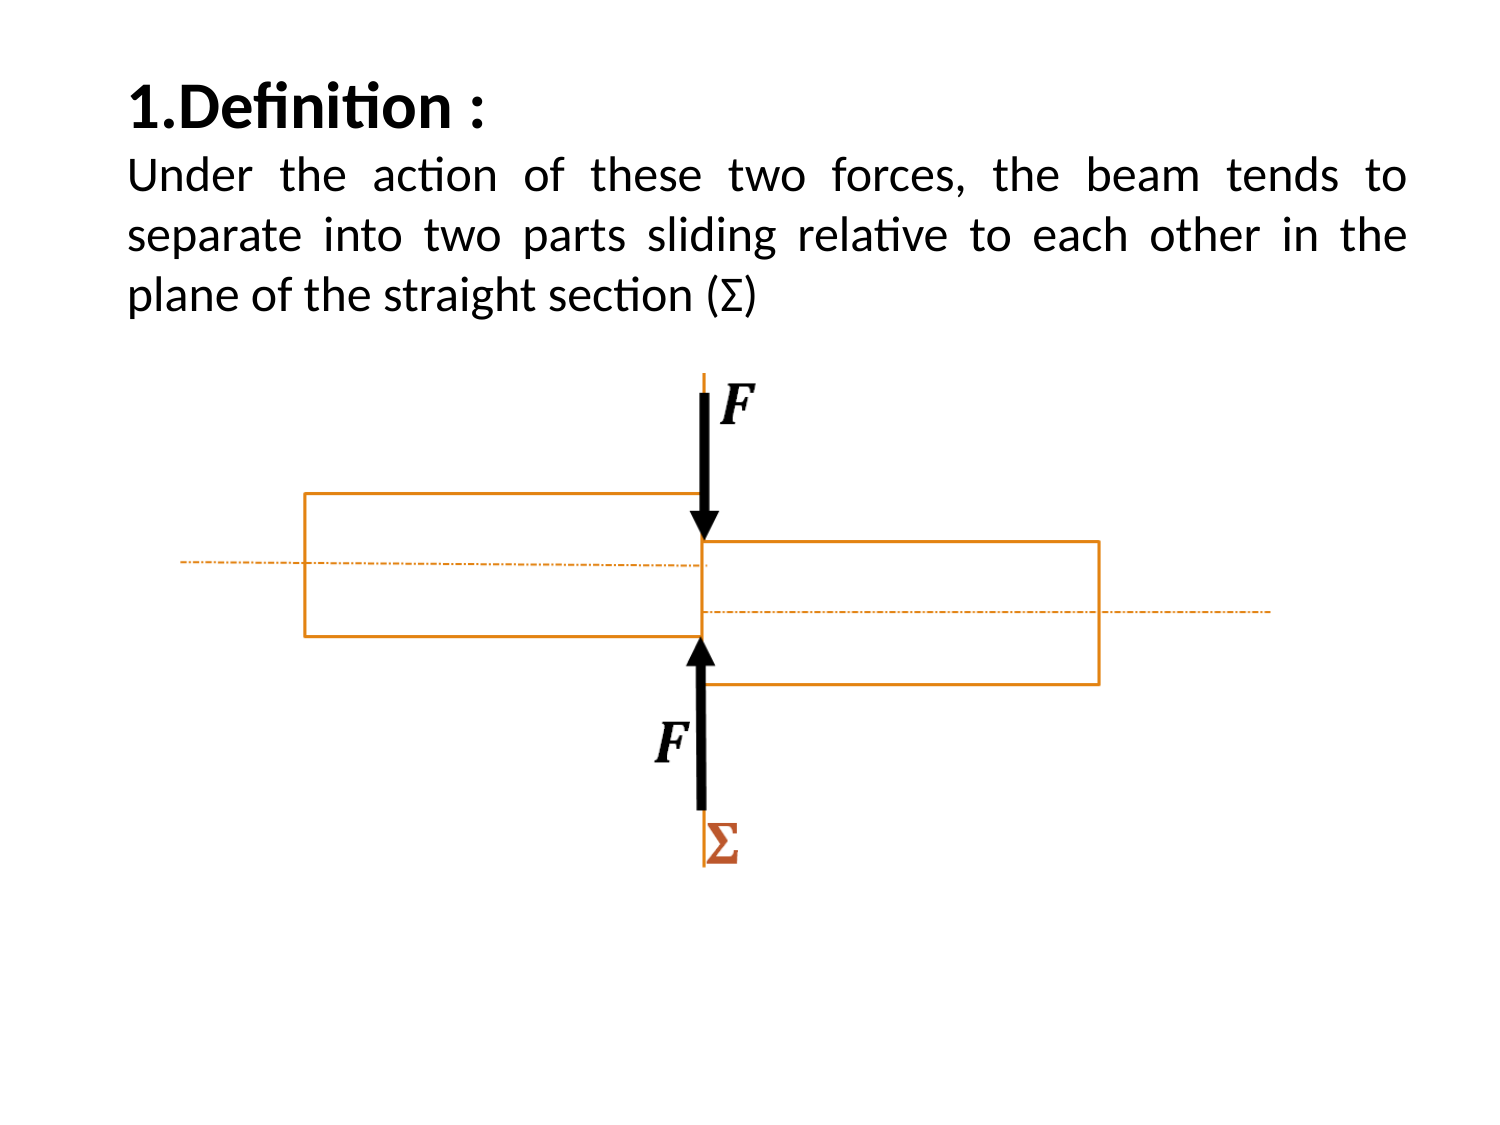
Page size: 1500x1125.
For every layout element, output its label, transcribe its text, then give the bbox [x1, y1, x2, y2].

picture [147, 373, 1407, 894]
text_box 1.Definition : Under the action of these two forces, the beam tends to separate into two parts sliding relative to each other in the plane of the straight section (Σ) [112, 54, 1424, 330]
